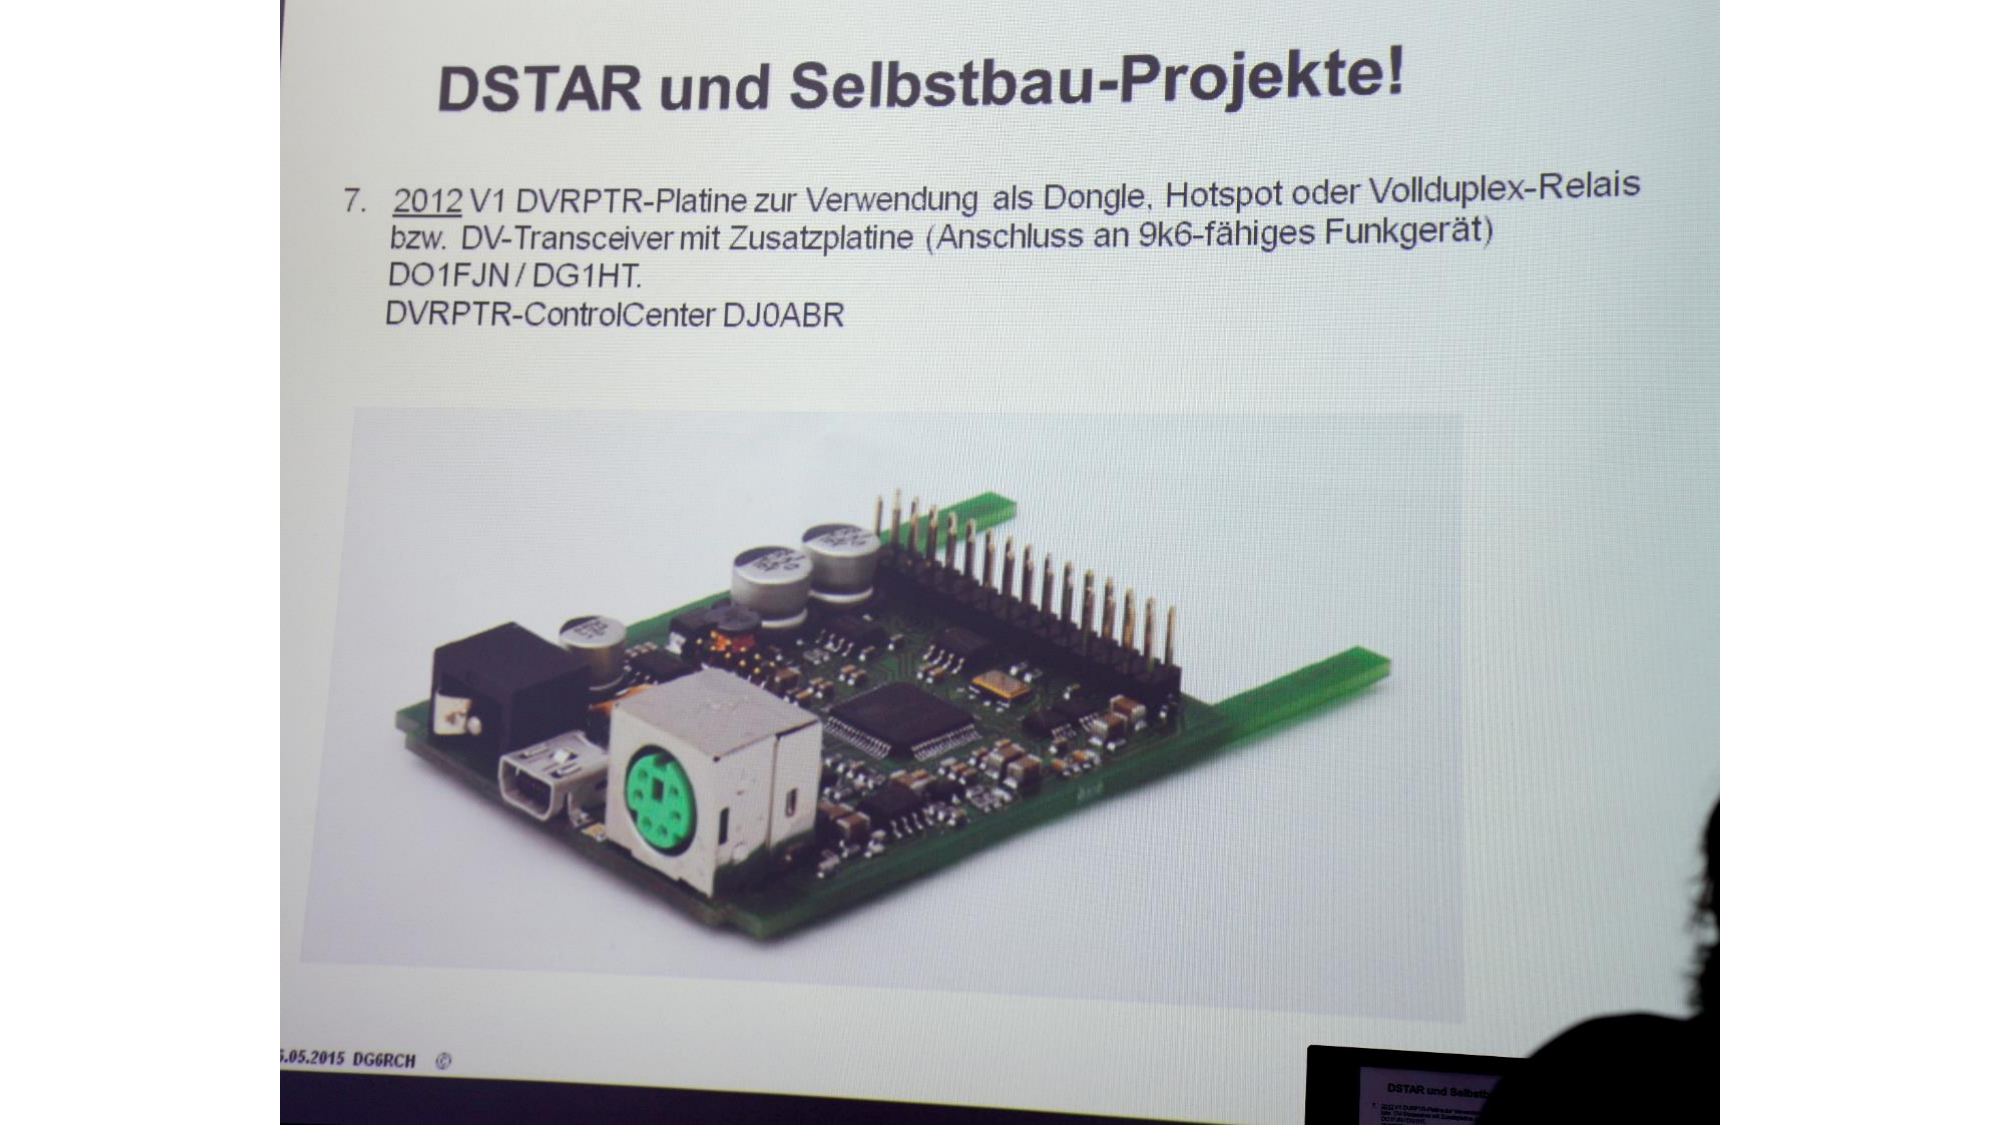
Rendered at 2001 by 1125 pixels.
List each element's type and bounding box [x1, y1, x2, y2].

picture [280, 0, 1720, 1125]
